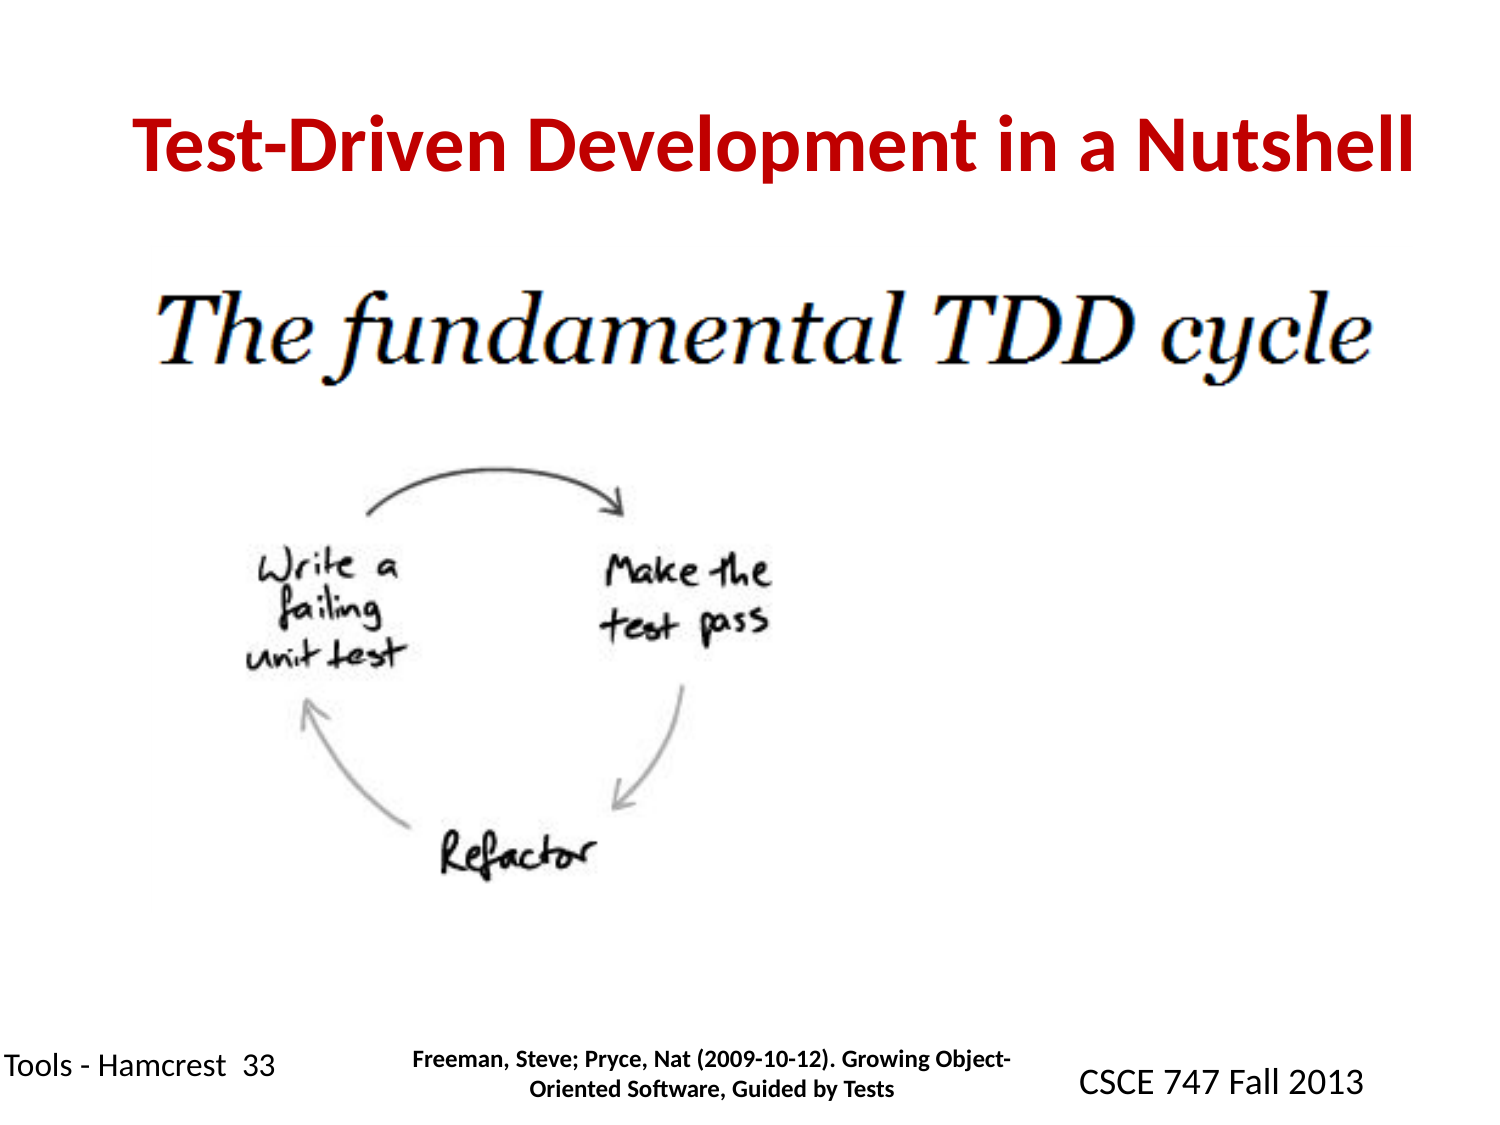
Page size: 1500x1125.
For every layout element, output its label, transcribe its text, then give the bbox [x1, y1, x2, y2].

text_box Freeman, Steve; Pryce, Nat (2009-10-12). Growing Object-Oriented Software, Guided by Tests [387, 1042, 1038, 1103]
title Test-Driven Development in a Nutshell [75, 45, 1475, 233]
picture [149, 245, 1414, 913]
